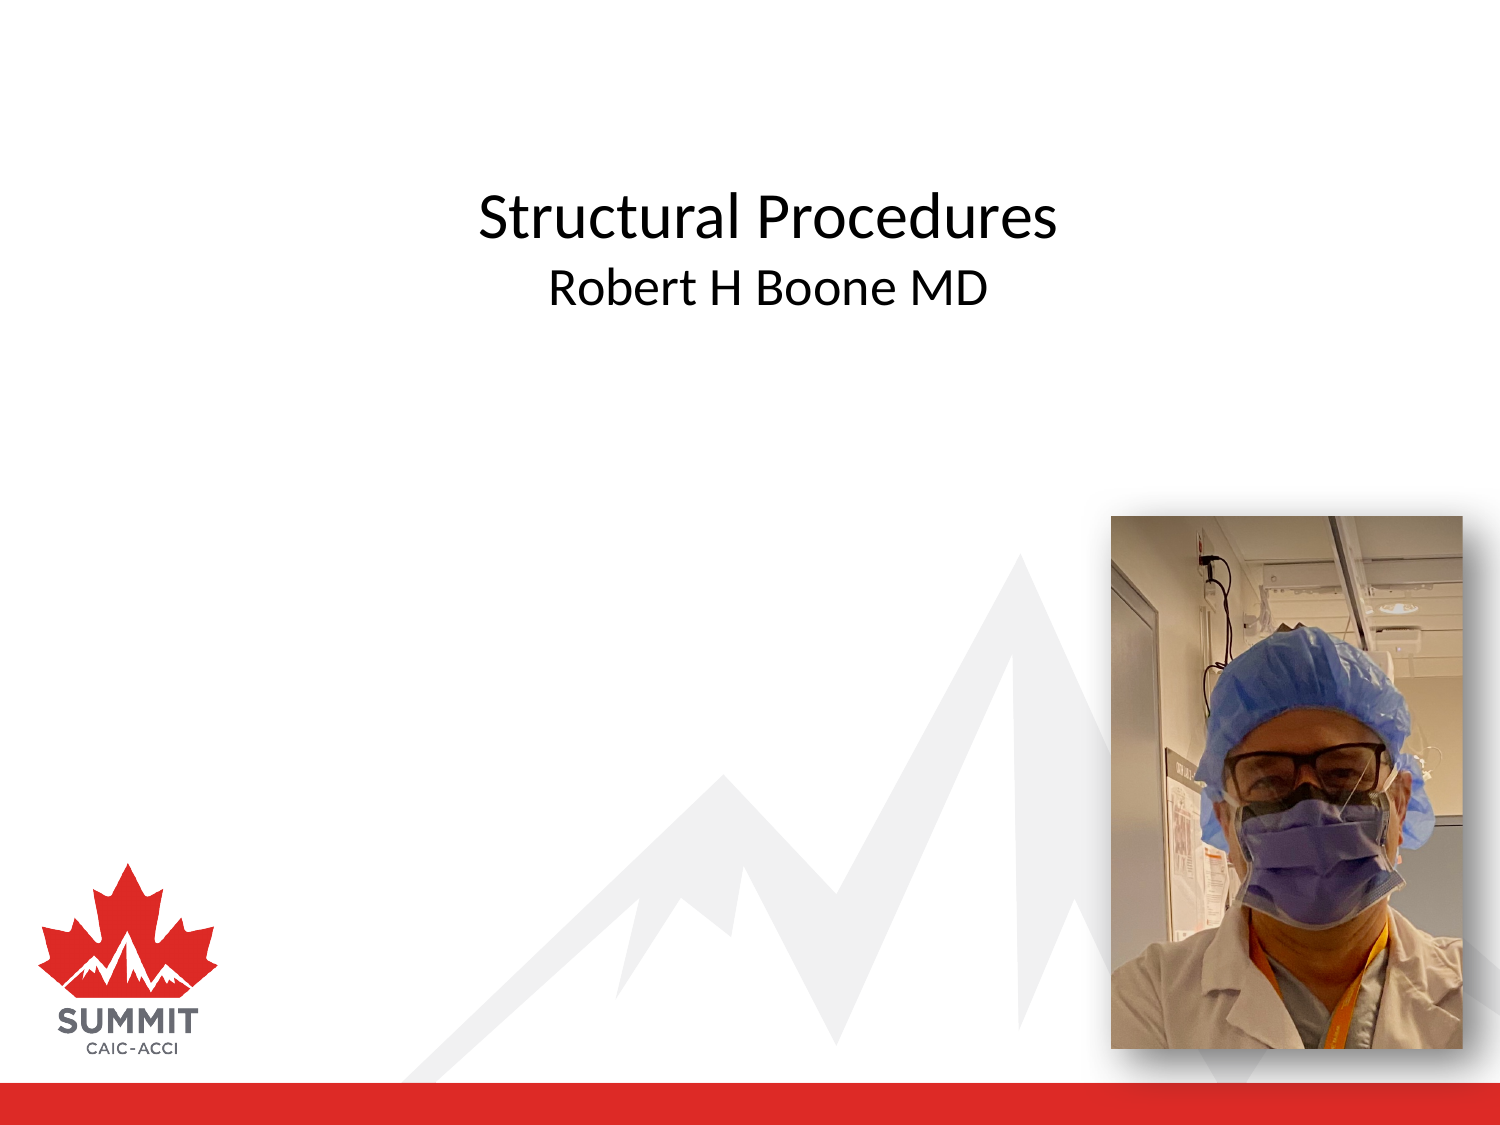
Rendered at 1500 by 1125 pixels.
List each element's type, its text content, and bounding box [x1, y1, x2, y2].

title Structural Procedures Robert H Boone MD [93, 165, 1444, 325]
picture [0, 0, 1500, 1125]
